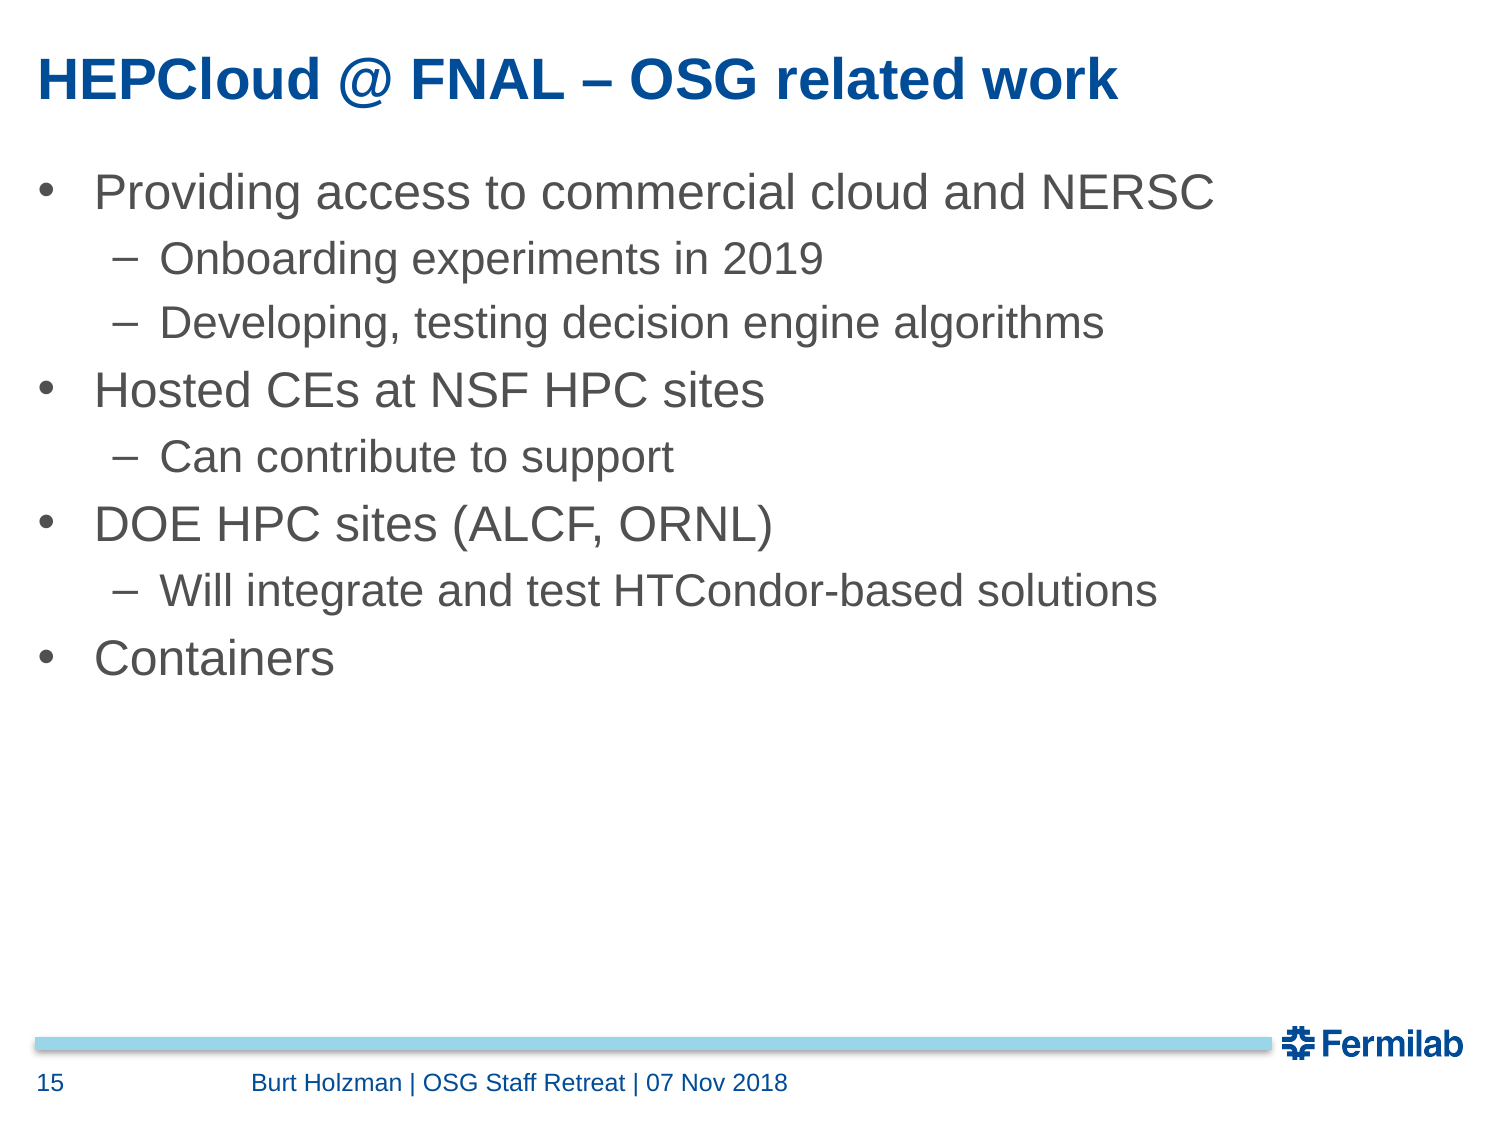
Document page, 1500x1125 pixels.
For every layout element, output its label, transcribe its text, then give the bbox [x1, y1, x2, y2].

picture [1282, 1026, 1463, 1060]
list Providing access to commercial cloud and NERSC Onboarding experiments in 2019 Developing, testing decision engine algorithms Hosted CEs at NSF HPC sites Can contribute to support DOE HPC sites (ALCF, ORNL) Will integrate and test HTCondor-based solutions Containers [37, 159, 1461, 990]
footer Burt Holzman | OSG Staff Retreat | 07 Nov 2018 [251, 1066, 1279, 1107]
slide_number 15 [36, 1066, 105, 1106]
title HEPCloud @ FNAL – OSG related work [37, 41, 1463, 112]
